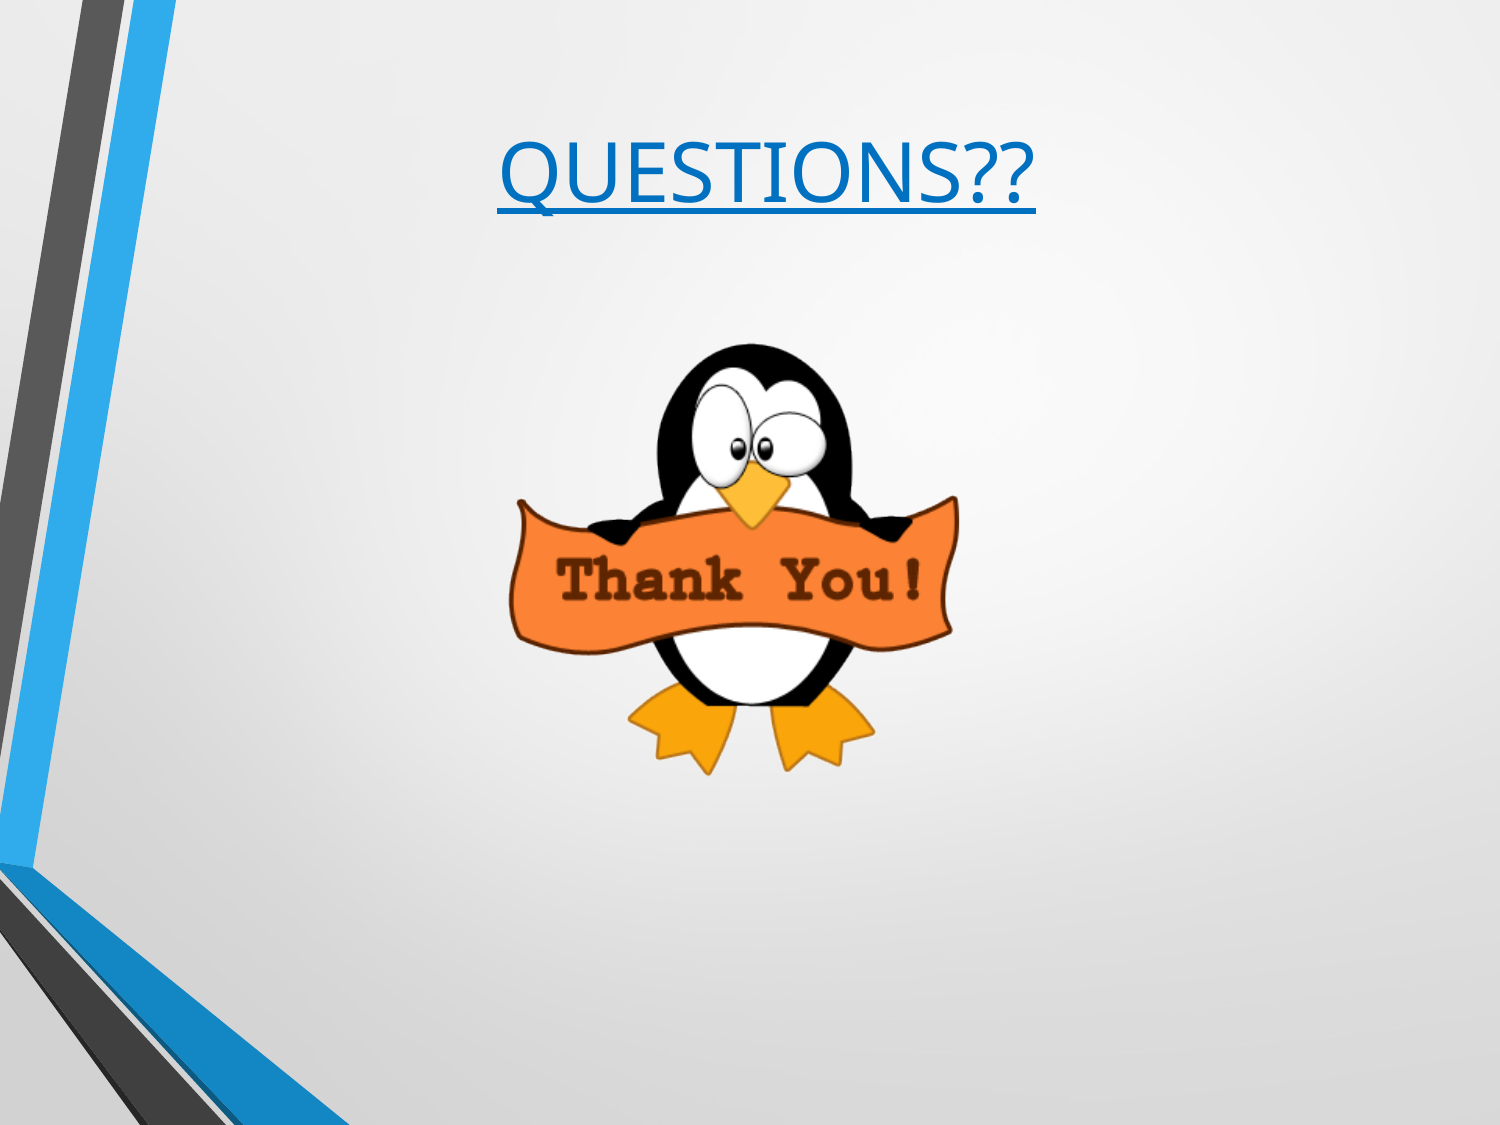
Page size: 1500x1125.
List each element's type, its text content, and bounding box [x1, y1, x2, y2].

title QUESTIONS?? [87, 87, 1447, 250]
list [499, 324, 969, 794]
